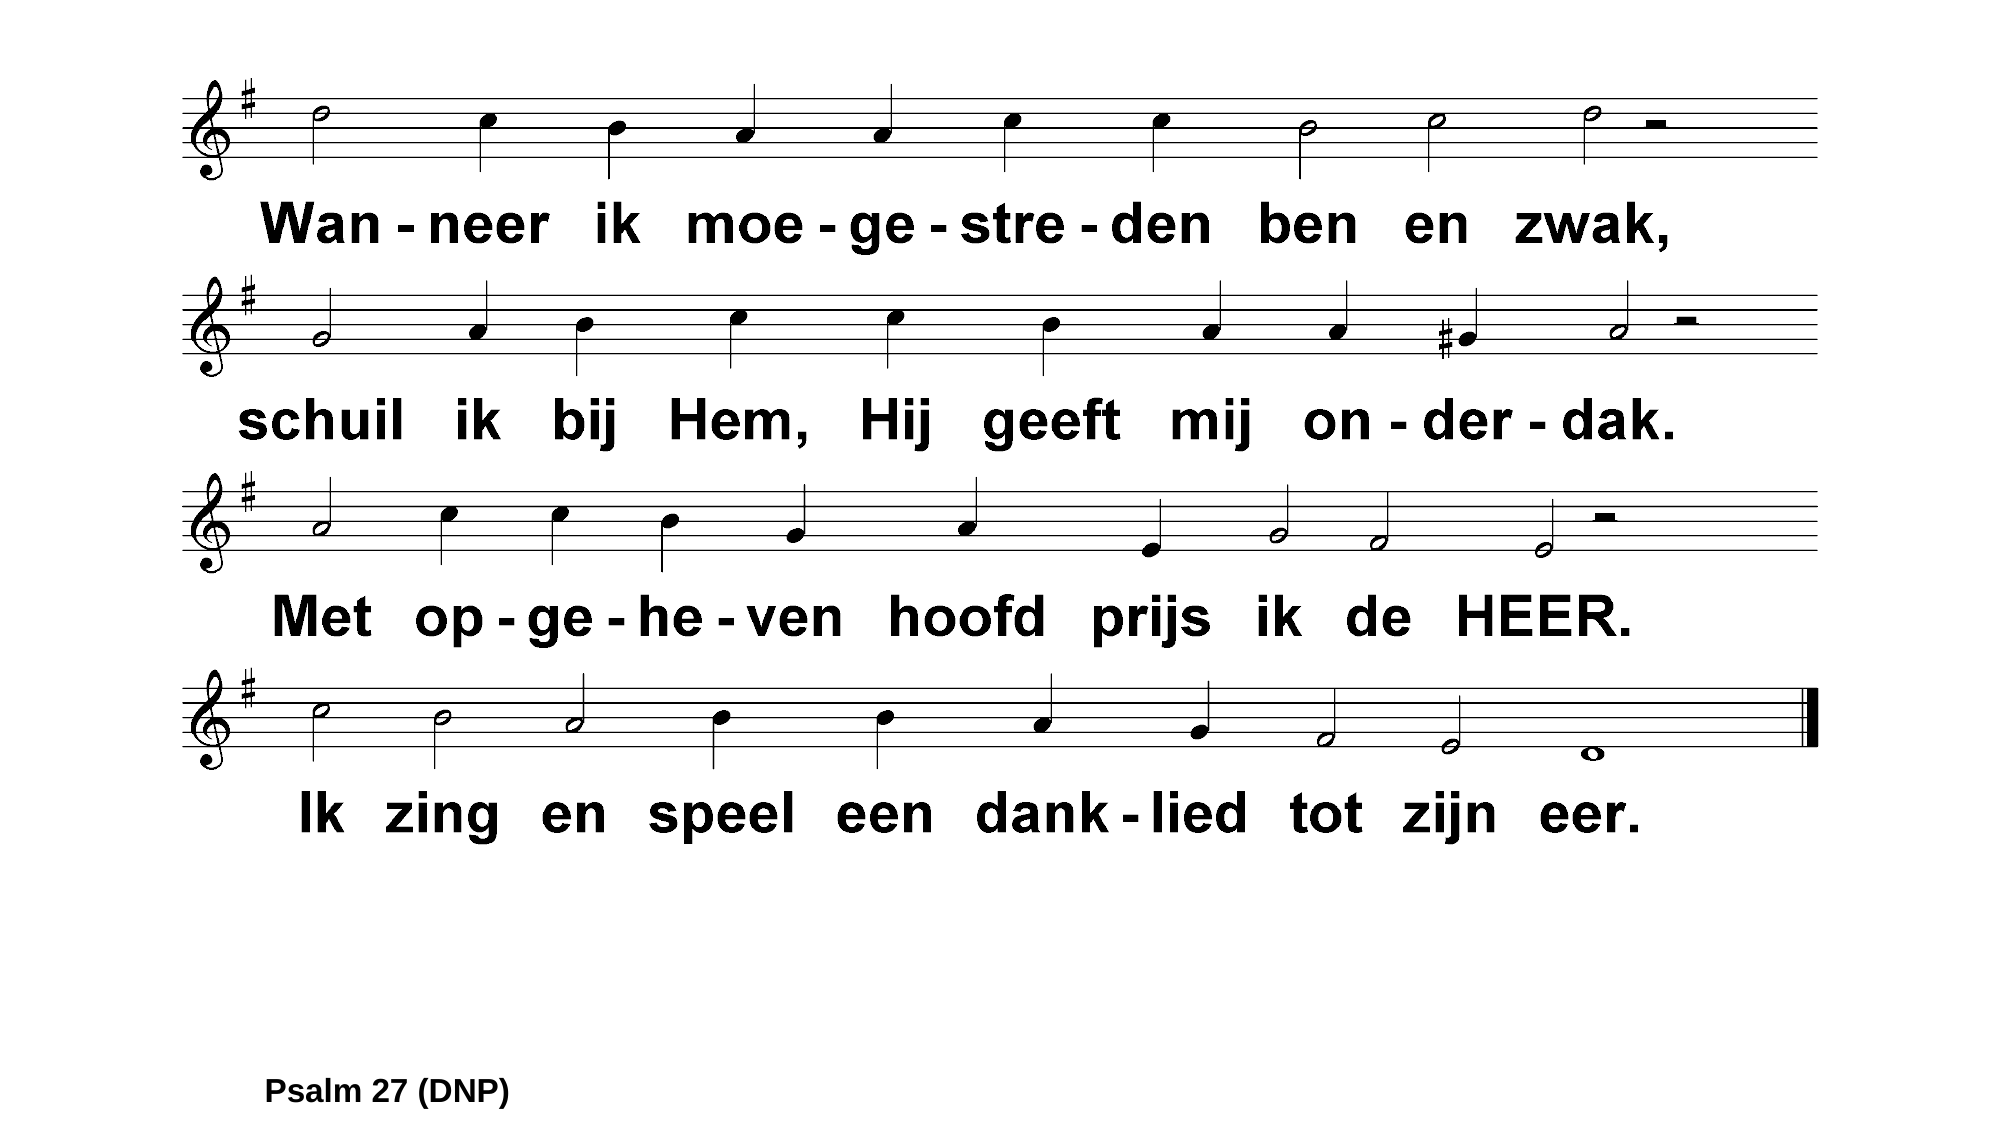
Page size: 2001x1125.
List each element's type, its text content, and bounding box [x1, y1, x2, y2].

picture [166, 62, 1834, 860]
text_box Psalm 27 (DNP) t. J.P. Kuijper; m. Genève 1551 [249, 1062, 1750, 1125]
